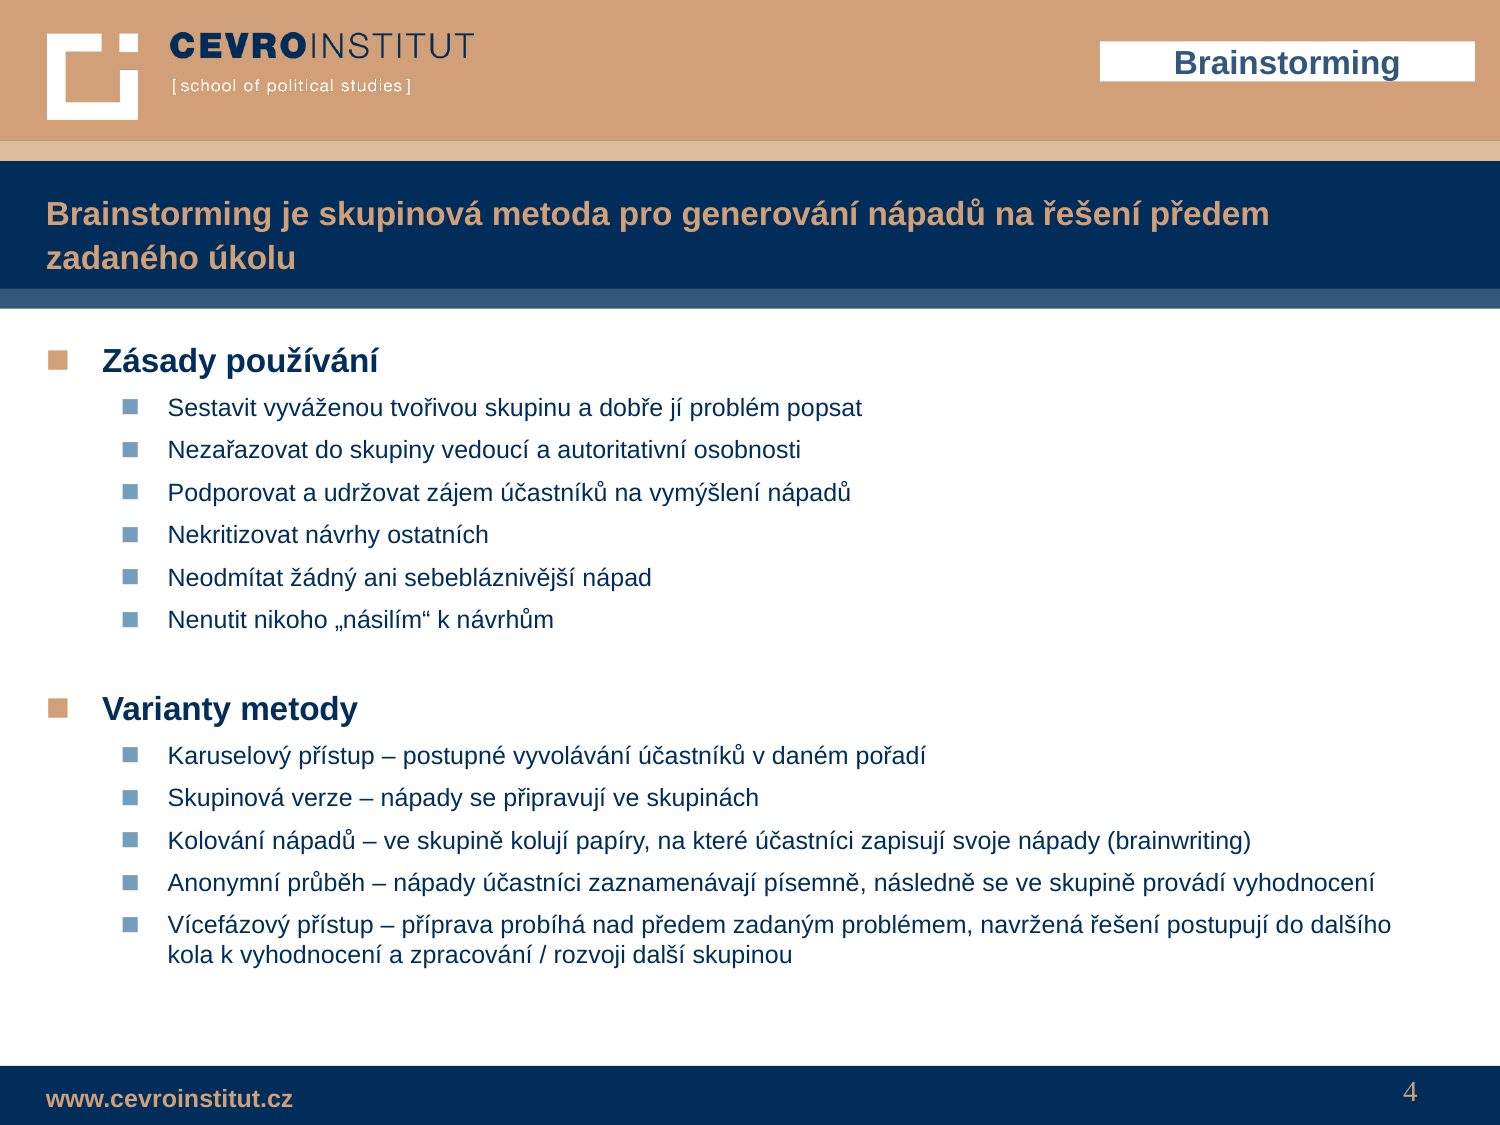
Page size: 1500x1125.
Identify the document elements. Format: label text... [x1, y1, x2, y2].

list Zásady používání Sestavit vyváženou tvořivou skupinu a dobře jí problém popsat Nezařazovat do skupiny vedoucí a autoritativní osobnosti Podporovat a udržovat zájem účastníků na vymýšlení nápadů Nekritizovat návrhy ostatních Neodmítat žádný ani sebebláznivější nápad Nenutit nikoho „násilím“ k návrhům Varianty metody Karuselový přístup – postupné vyvolávání účastníků v daném pořadí Skupinová verze – nápady se připravují ve skupinách Kolování nápadů – ve skupině kolují papíry, na které účastníci zapisují svoje nápady (brainwriting) Anonymní průběh – nápady účastníci zaznamenávají písemně, následně se ve skupině provádí vyhodnocení Vícefázový přístup – příprava probíhá nad předem zadaným problémem, navržená řešení postupují do dalšího kola k vyhodnocení a zpracování / rozvoji další skupinou [45, 338, 1432, 1034]
title Brainstorming je skupinová metoda pro generování nápadů na řešení předem zadaného úkolu [45, 190, 1432, 277]
picture [47, 32, 474, 120]
text_box Brainstorming [1099, 41, 1475, 82]
slide_number 4 [1082, 1064, 1434, 1124]
